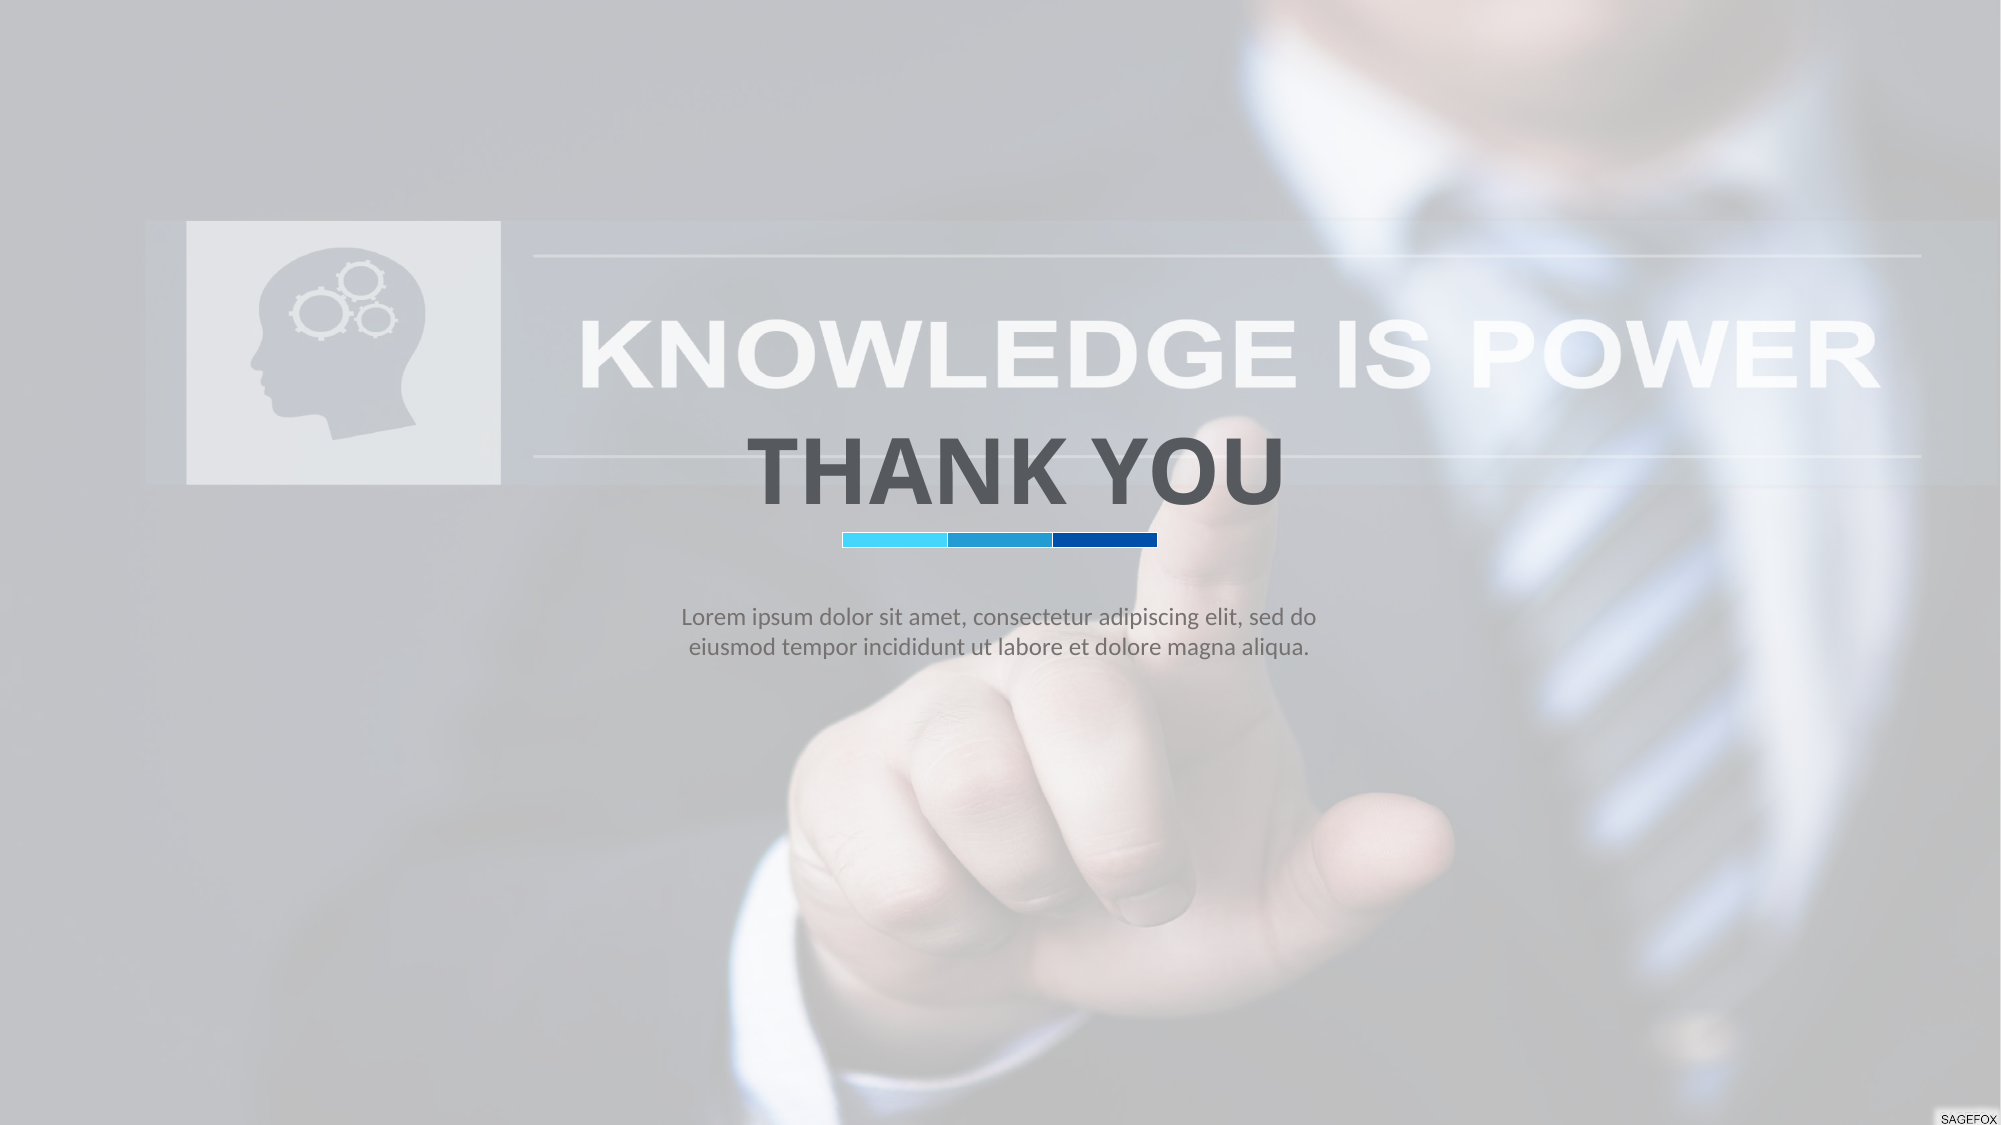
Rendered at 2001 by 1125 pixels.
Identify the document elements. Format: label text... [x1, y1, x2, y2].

text_box THANK YOU [565, 405, 1470, 531]
picture [1938, 1114, 1999, 1125]
text_box Lorem ipsum dolor sit amet, consectetur adipiscing elit, sed do eiusmod tempor incididunt ut labore et dolore magna aliqua. [660, 593, 1340, 668]
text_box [842, 532, 1158, 548]
